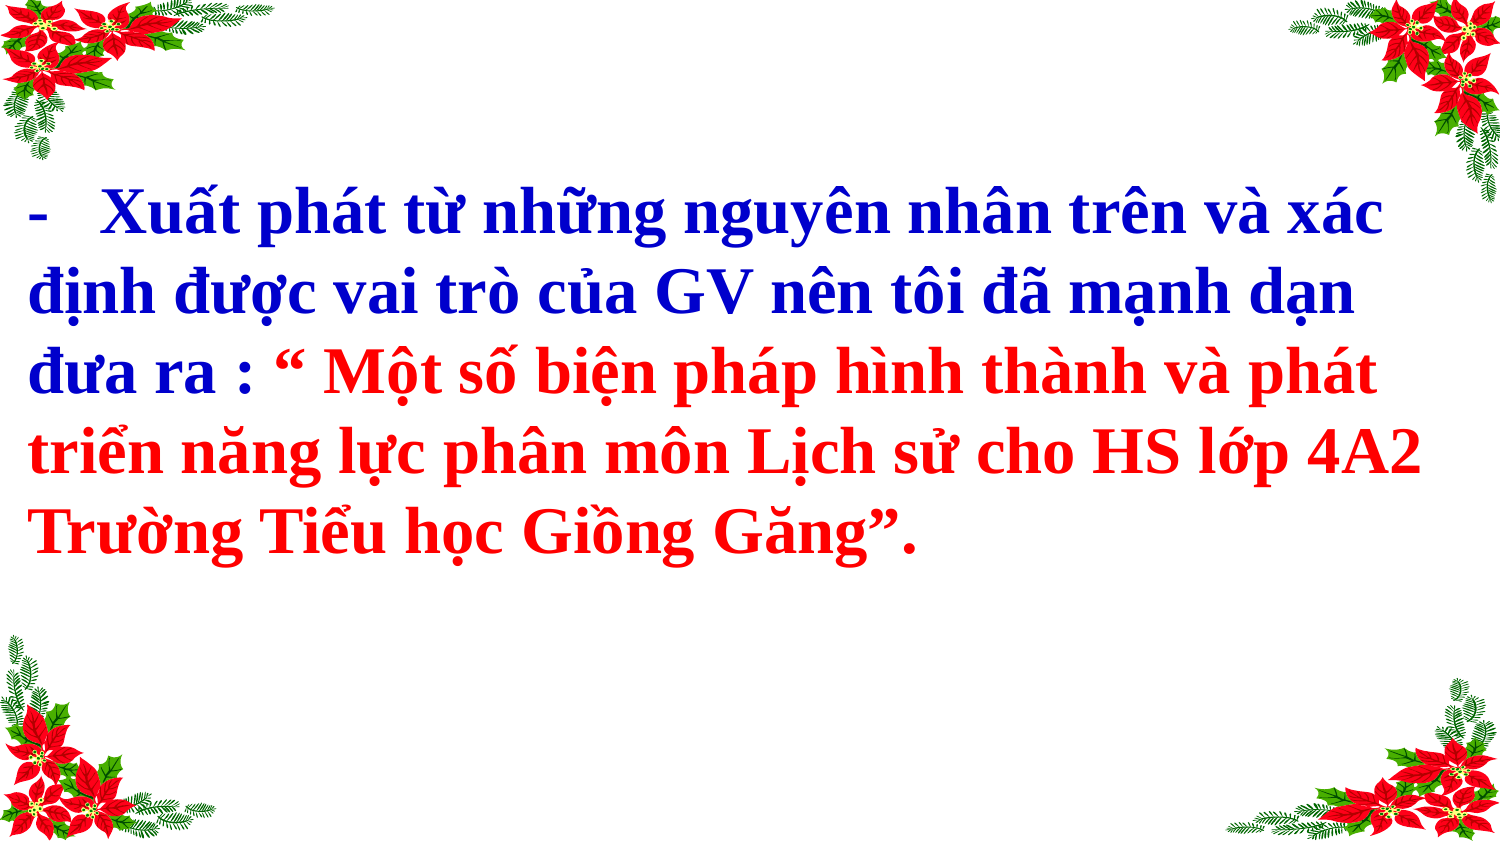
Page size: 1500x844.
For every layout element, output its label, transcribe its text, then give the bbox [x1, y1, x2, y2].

text_box - Xuất phát từ những nguyên nhân trên và xác định được vai trò của GV nên tôi đã mạnh dạn đưa ra : “ Một số biện pháp hình thành và phát triển năng lực phân môn Lịch sử cho HS lớp 4A2 Trường Tiểu học Giồng Găng”. [12, 159, 1463, 574]
picture [1293, 0, 1500, 210]
picture [4, 628, 211, 844]
picture [0, 0, 276, 161]
picture [1224, 677, 1500, 842]
